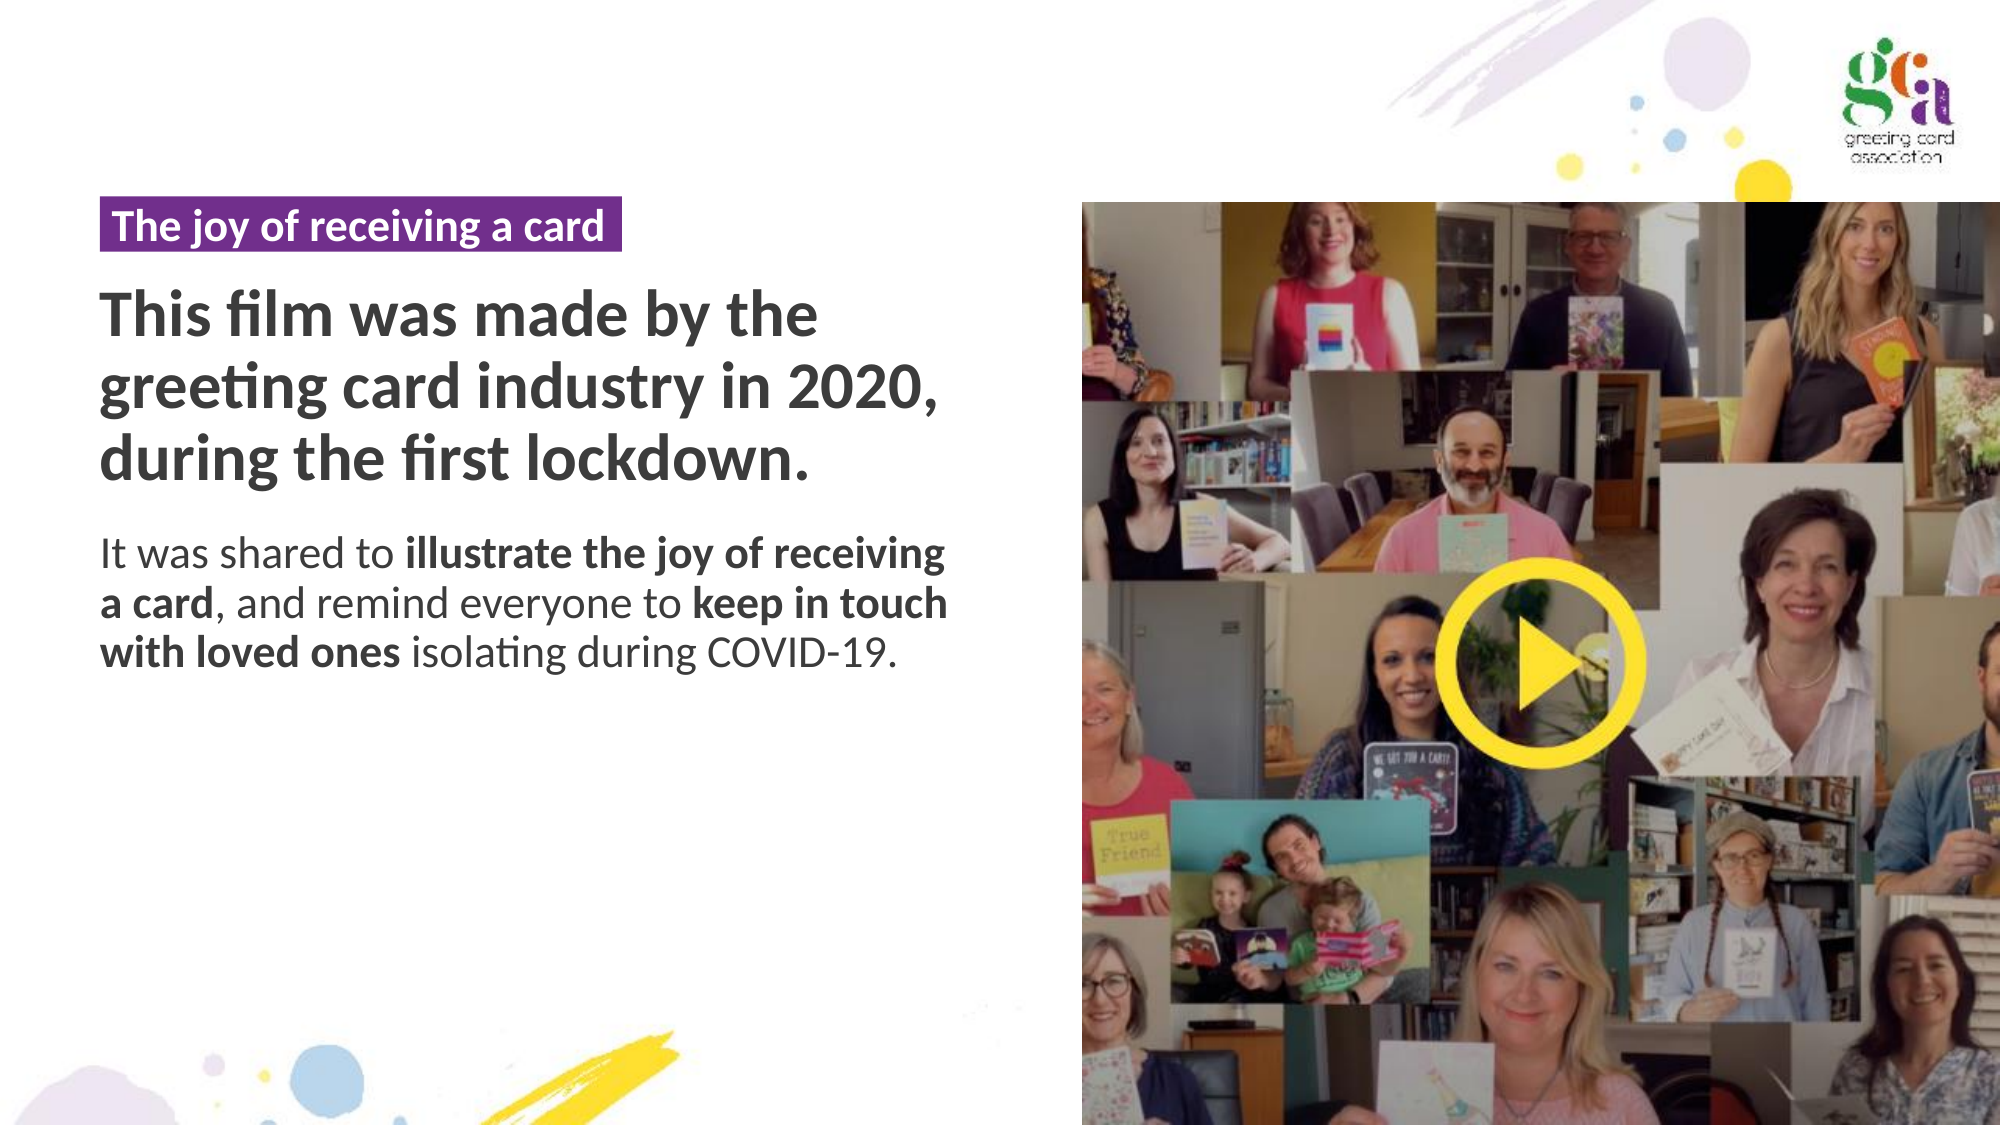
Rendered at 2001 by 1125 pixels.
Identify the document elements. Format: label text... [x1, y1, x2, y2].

list It was shared to illustrate the joy of receiving a card, and remind everyone to keep in touch with loved ones isolating during COVID-19. [99, 529, 952, 1097]
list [1082, 202, 2000, 1125]
title This film was made by the greeting card industry in 2020, during the first lockdown. [99, 279, 947, 529]
text_box The joy of receiving a card [99, 196, 622, 252]
picture [0, 0, 2001, 1125]
